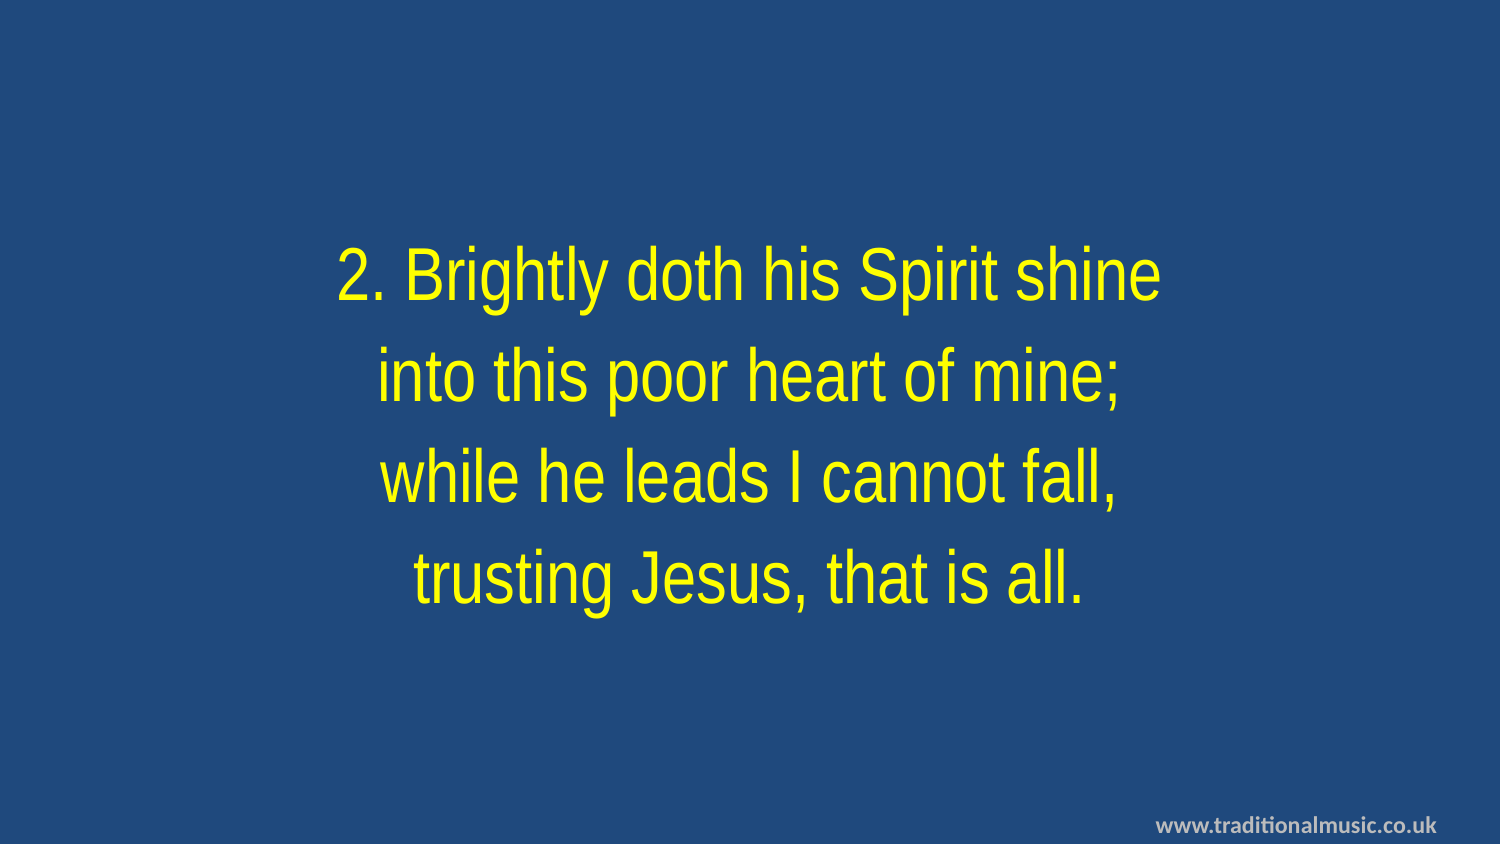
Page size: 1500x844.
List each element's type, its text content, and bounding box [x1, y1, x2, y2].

list 2. Brightly doth his Spirit shine into this poor heart of mine; while he leads I cannot fall, trusting Jesus, that is all. [0, 0, 1500, 844]
